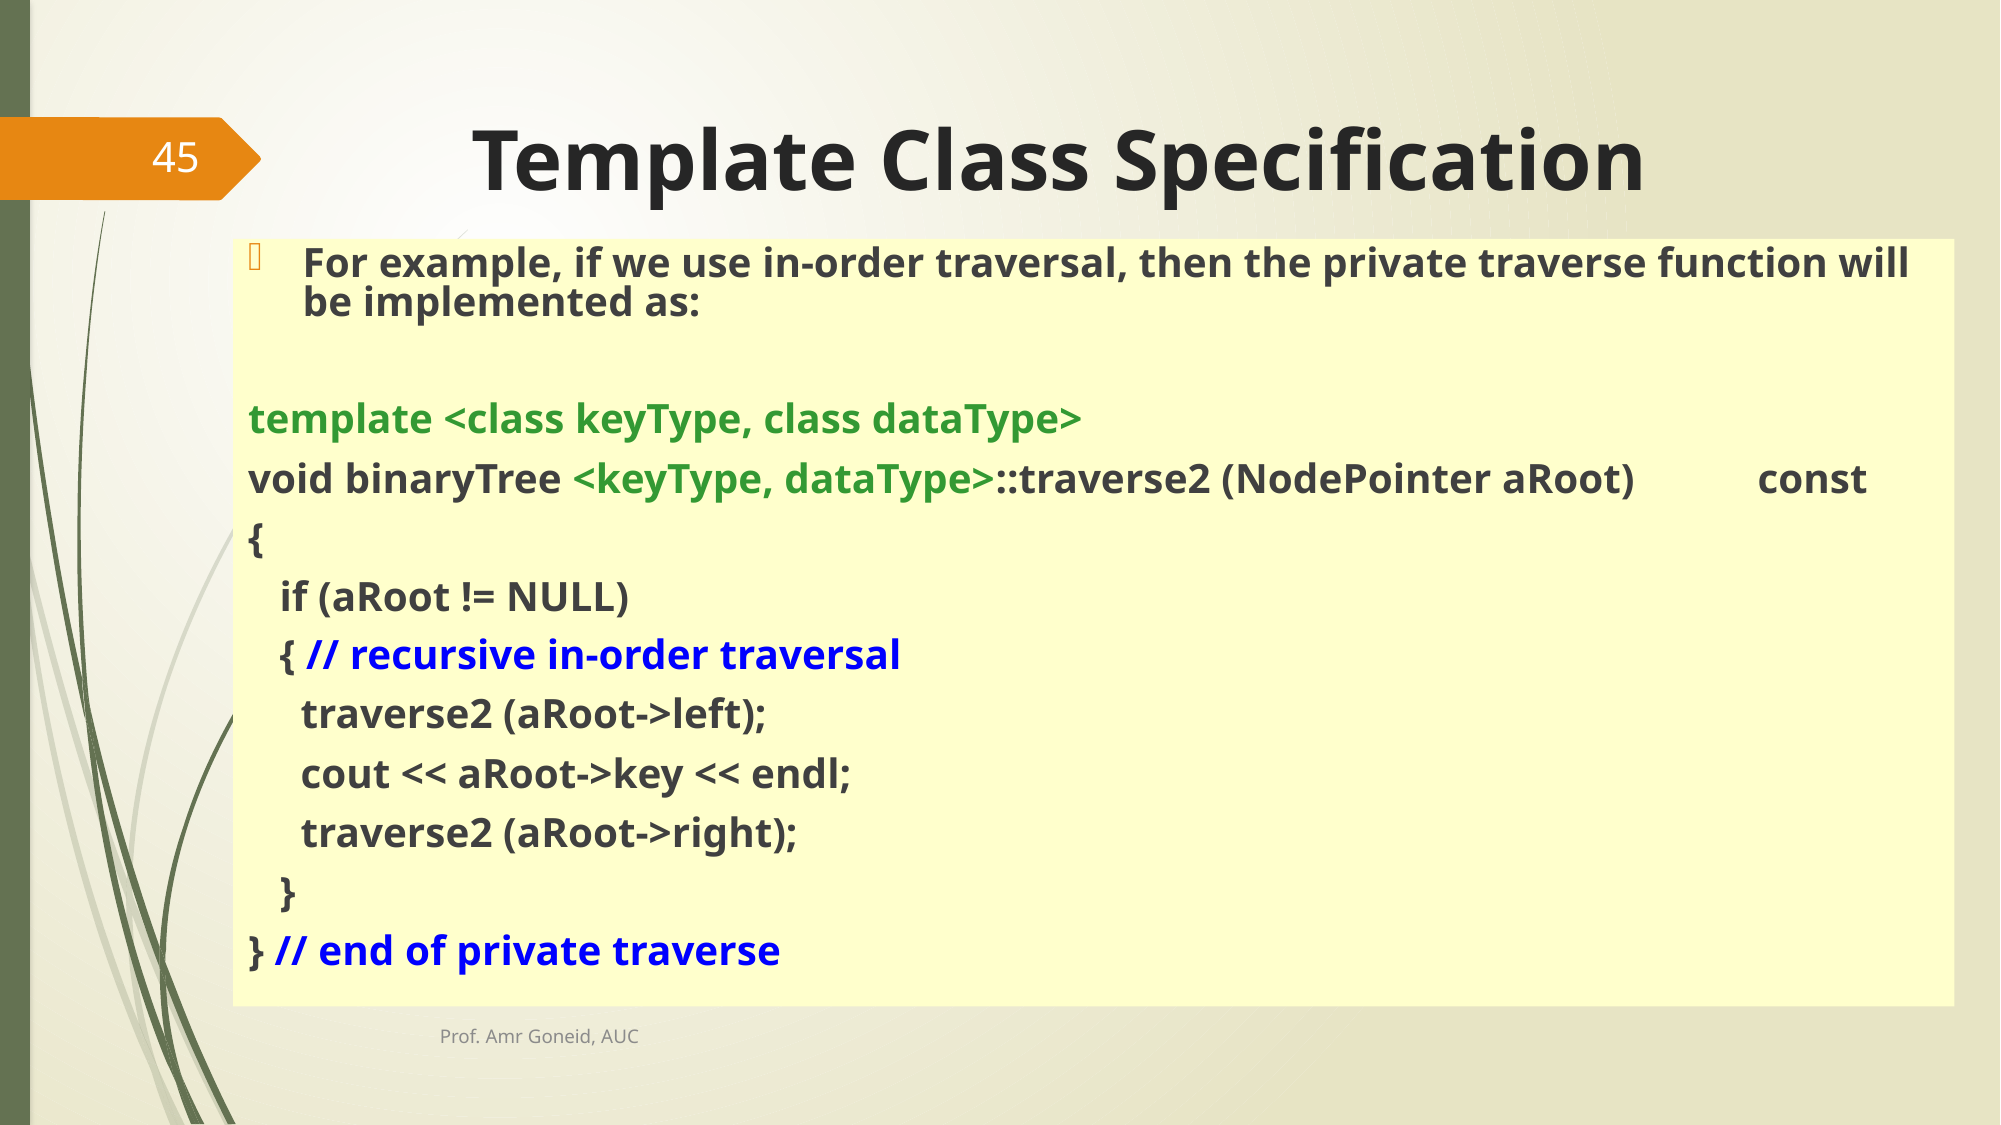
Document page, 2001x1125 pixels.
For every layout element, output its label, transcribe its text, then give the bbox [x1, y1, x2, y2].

footer Prof. Amr Goneid, AUC [424, 1006, 1675, 1067]
slide_number 45 [87, 129, 216, 190]
list For example, if we use in-order traversal, then the private traverse function will be implemented as: template <class keyType, class dataType> void binaryTree <keyType, dataType>::traverse2 (NodePointer aRoot) const { if (aRoot != NULL) { // recursive in-order traversal traverse2 (aRoot->left); cout << aRoot->key << endl; traverse2 (aRoot->right); } } // end of private traverse [233, 238, 1955, 1007]
title Template Class Specification [456, 99, 1732, 238]
